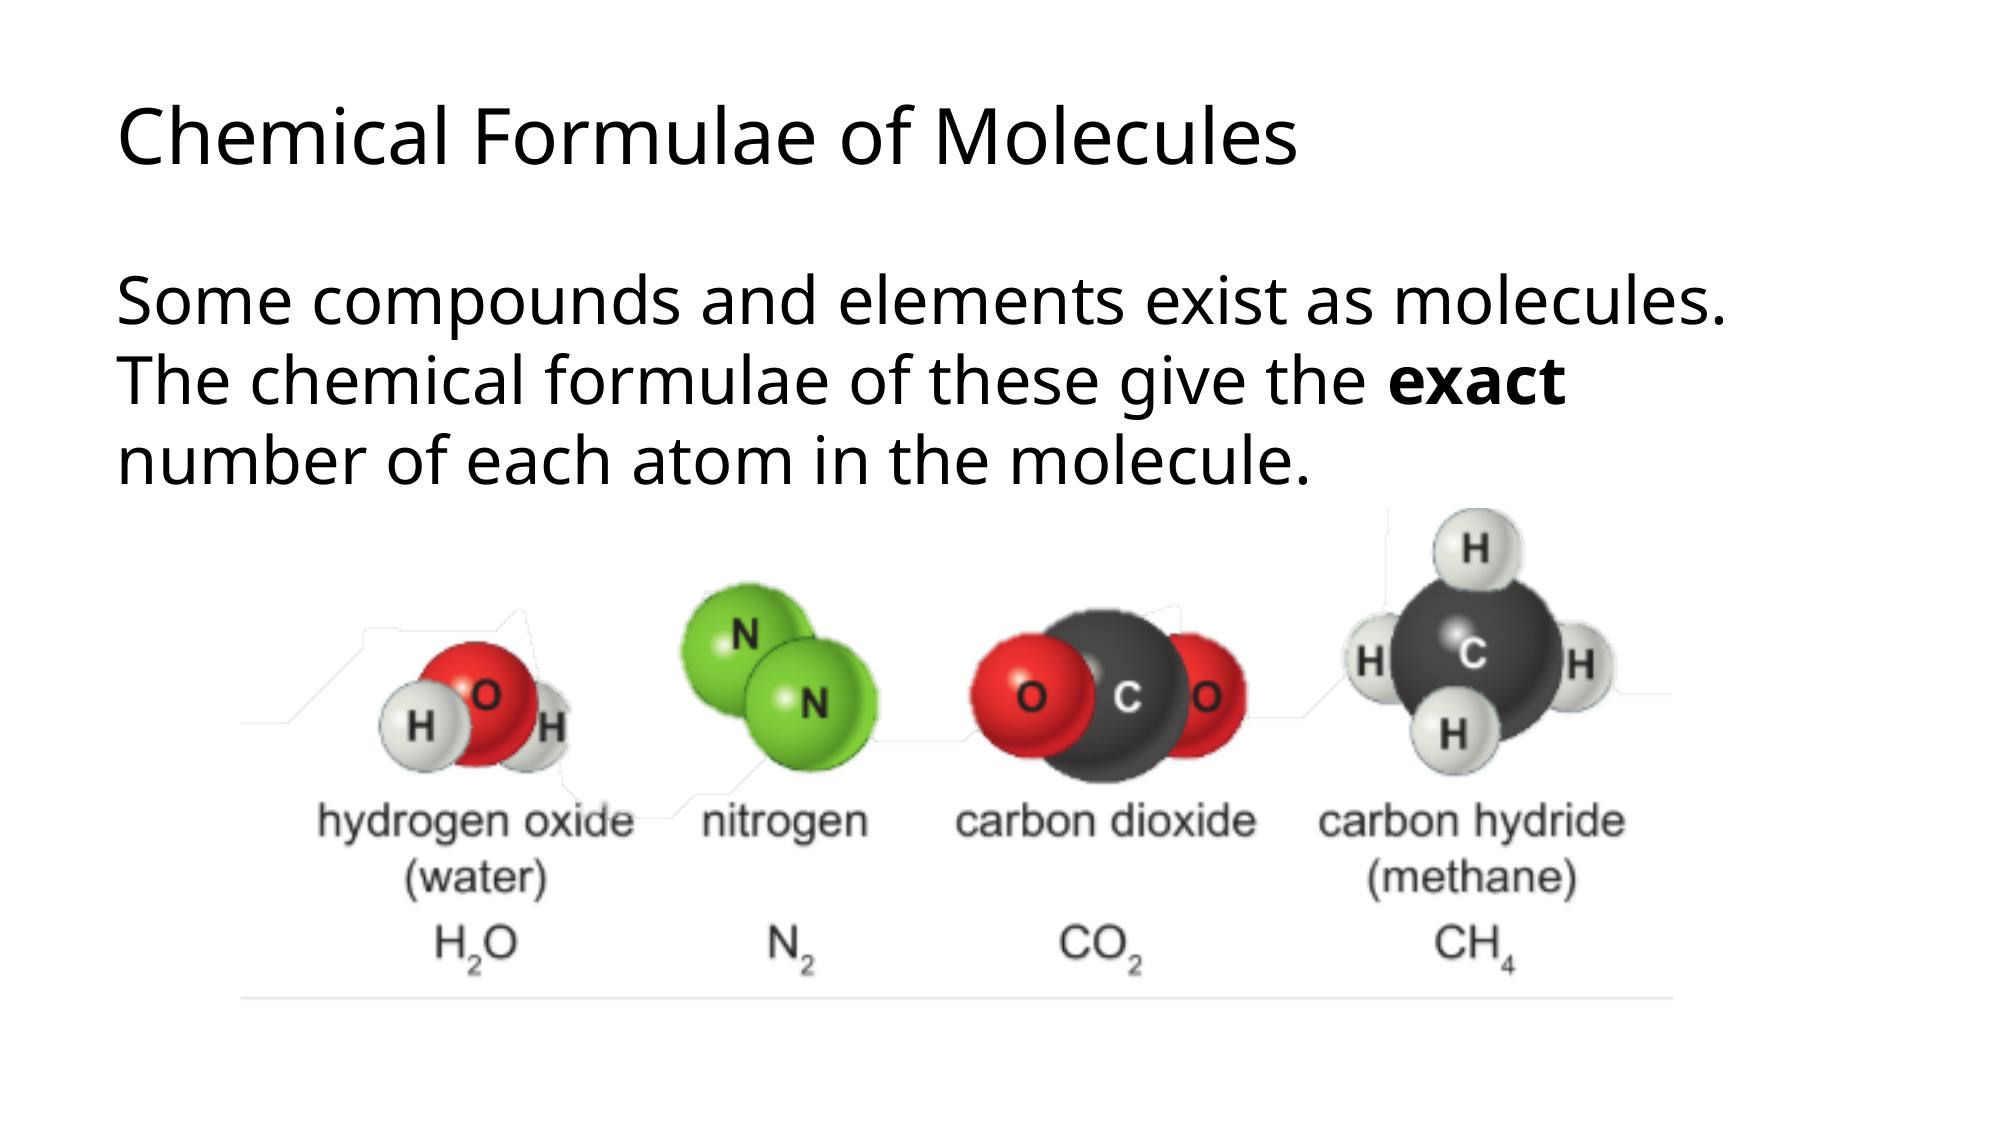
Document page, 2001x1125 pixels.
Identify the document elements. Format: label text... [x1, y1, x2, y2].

text_box Some compounds and elements exist as molecules. The chemical formulae of these give the exact number of each atom in the molecule. [102, 250, 1812, 506]
picture [240, 508, 1673, 1003]
text_box Chemical Formulae of Molecules [102, 79, 1324, 188]
